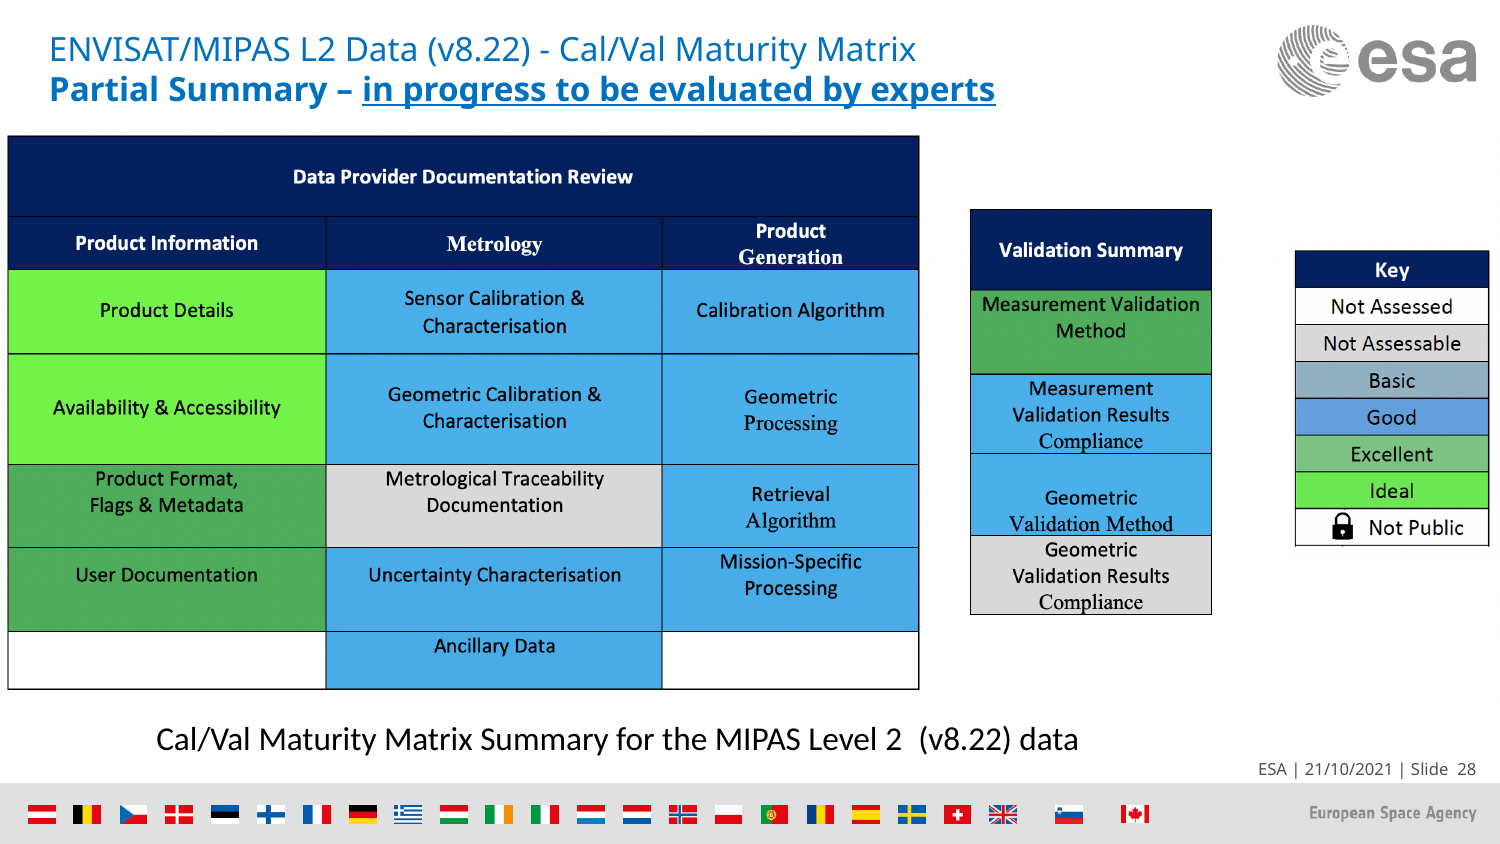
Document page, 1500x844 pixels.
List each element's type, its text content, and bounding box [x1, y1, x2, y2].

picture [1284, 25, 1477, 109]
text_box Cal/Val Maturity Matrix Summary for the MIPAS Level 2 (v8.22) data [141, 727, 1119, 765]
title ENVISAT/MIPAS L2 Data (v8.22) - Cal/Val Maturity Matrix Partial Summary – in progress to be evaluated by experts [33, 20, 1284, 117]
picture [0, 783, 1500, 844]
picture [0, 125, 1500, 719]
